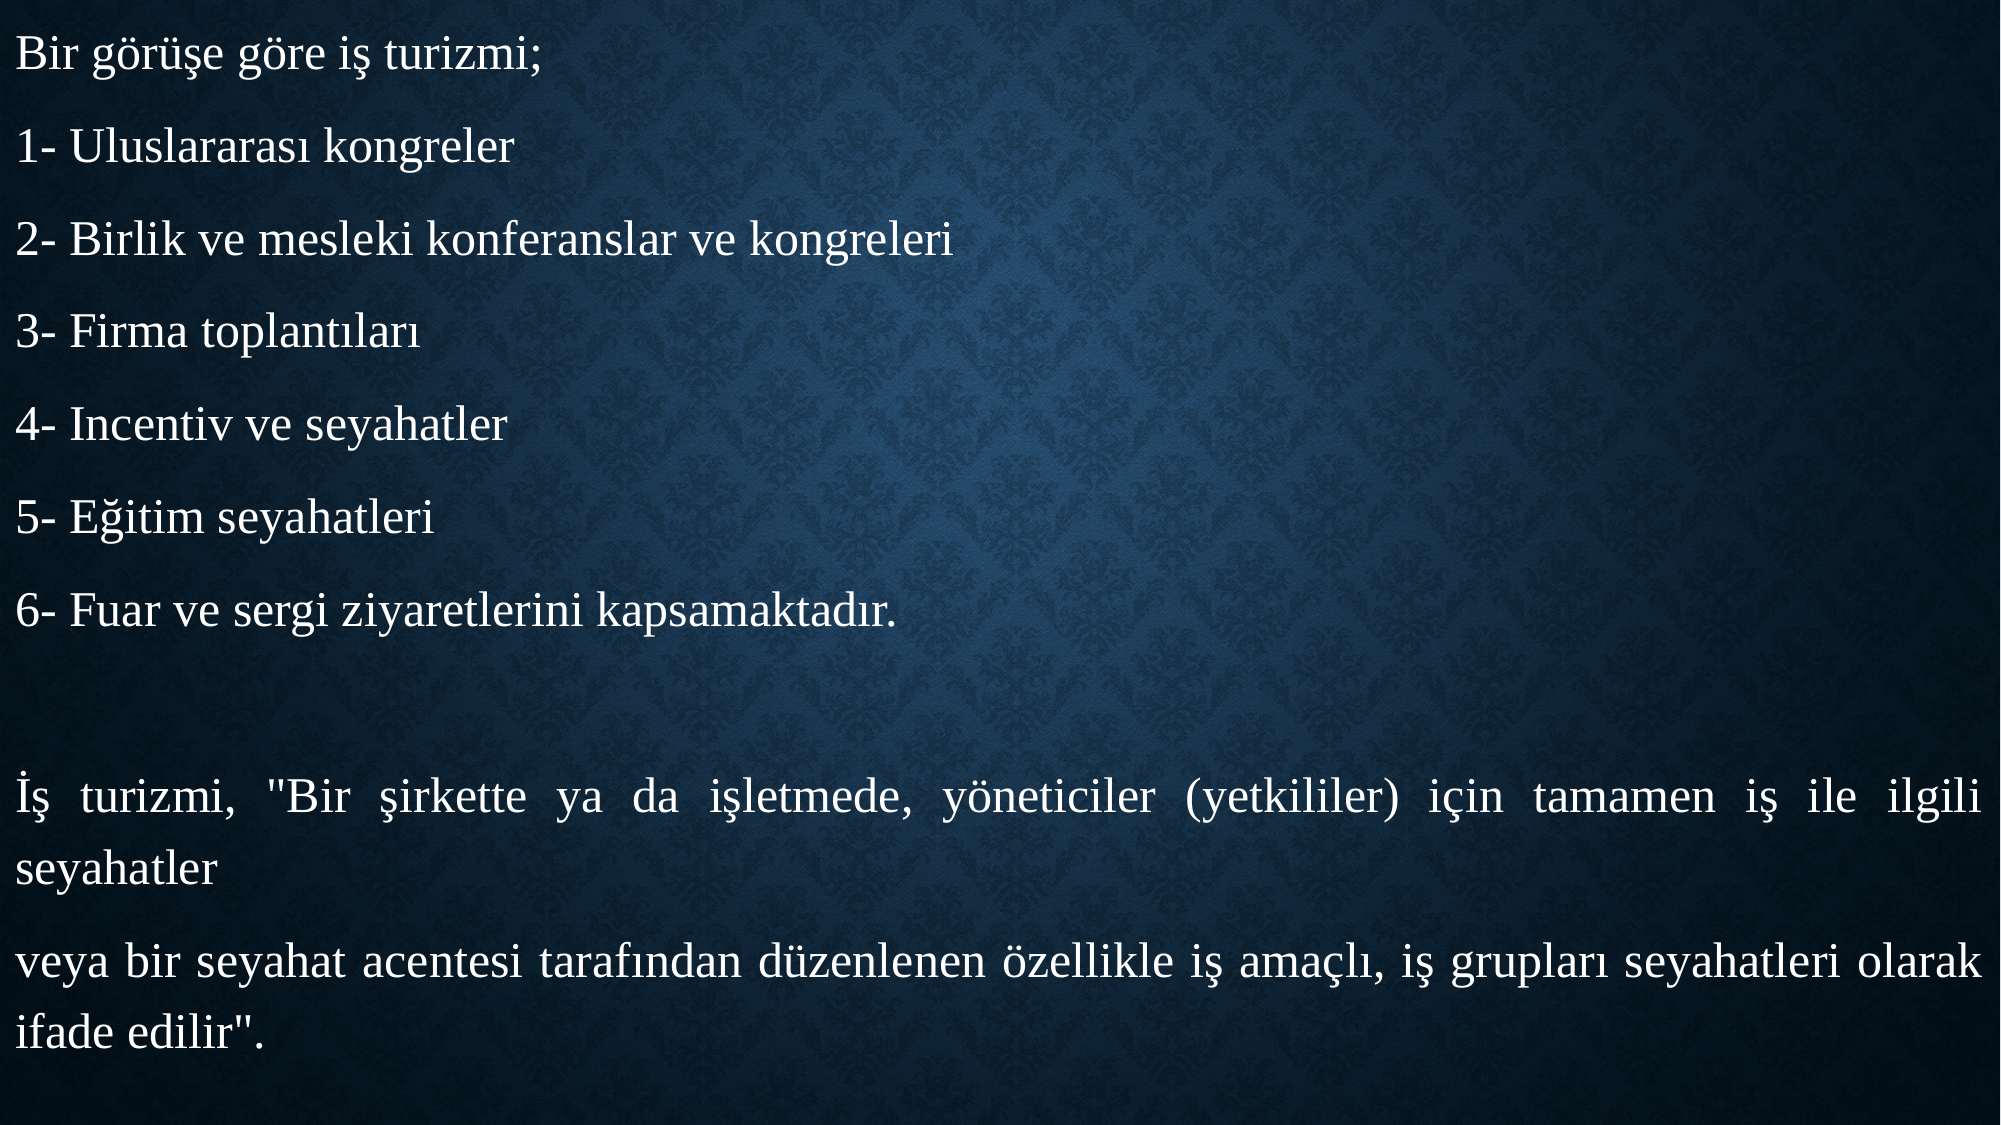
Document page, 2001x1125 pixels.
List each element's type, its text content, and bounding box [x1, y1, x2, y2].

list Bir görüşe göre iş turizmi; 1- Uluslararası kongreler 2- Birlik ve mesleki konferanslar ve kongreleri 3- Firma toplantıları 4- Incentiv ve seyahatler 5- Eğitim seyahatleri 6- Fuar ve sergi ziyaretlerini kapsamaktadır. İş turizmi, "Bir şirkette ya da işletmede, yöneticiler (yetkililer) için tamamen iş ile ilgili seyahatler veya bir seyahat acentesi tarafından düzenlenen özellikle iş amaçlı, iş grupları seyahatleri olarak ifade edilir". [0, 0, 2000, 1125]
